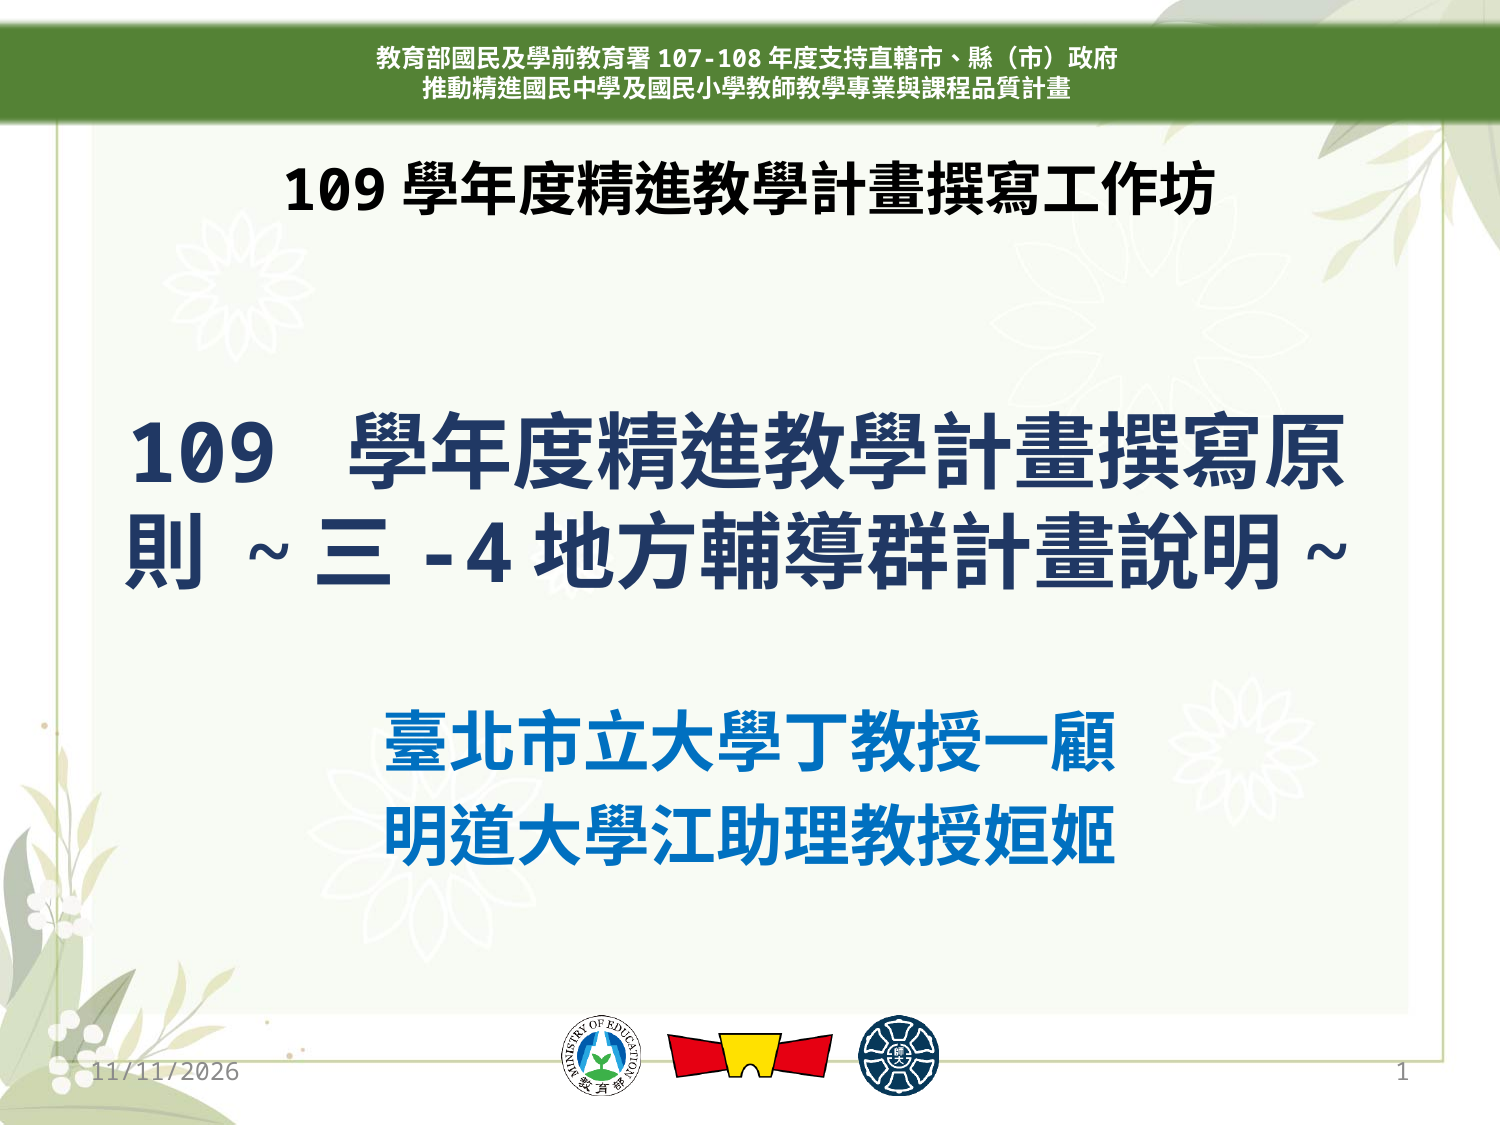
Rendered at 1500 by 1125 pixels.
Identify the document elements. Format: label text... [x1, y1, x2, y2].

picture [0, 125, 1500, 1125]
slide_number 1 [1074, 1042, 1425, 1103]
picture [0, 0, 1500, 21]
title 109 學年度精進教學計畫撰寫原則 ~三-4地方輔導群計畫說明~ [100, 378, 1376, 620]
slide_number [75, 1042, 425, 1103]
subtitle 臺北市立大學丁教授一顧 明道大學江助理教授姮姬 [225, 692, 1275, 905]
